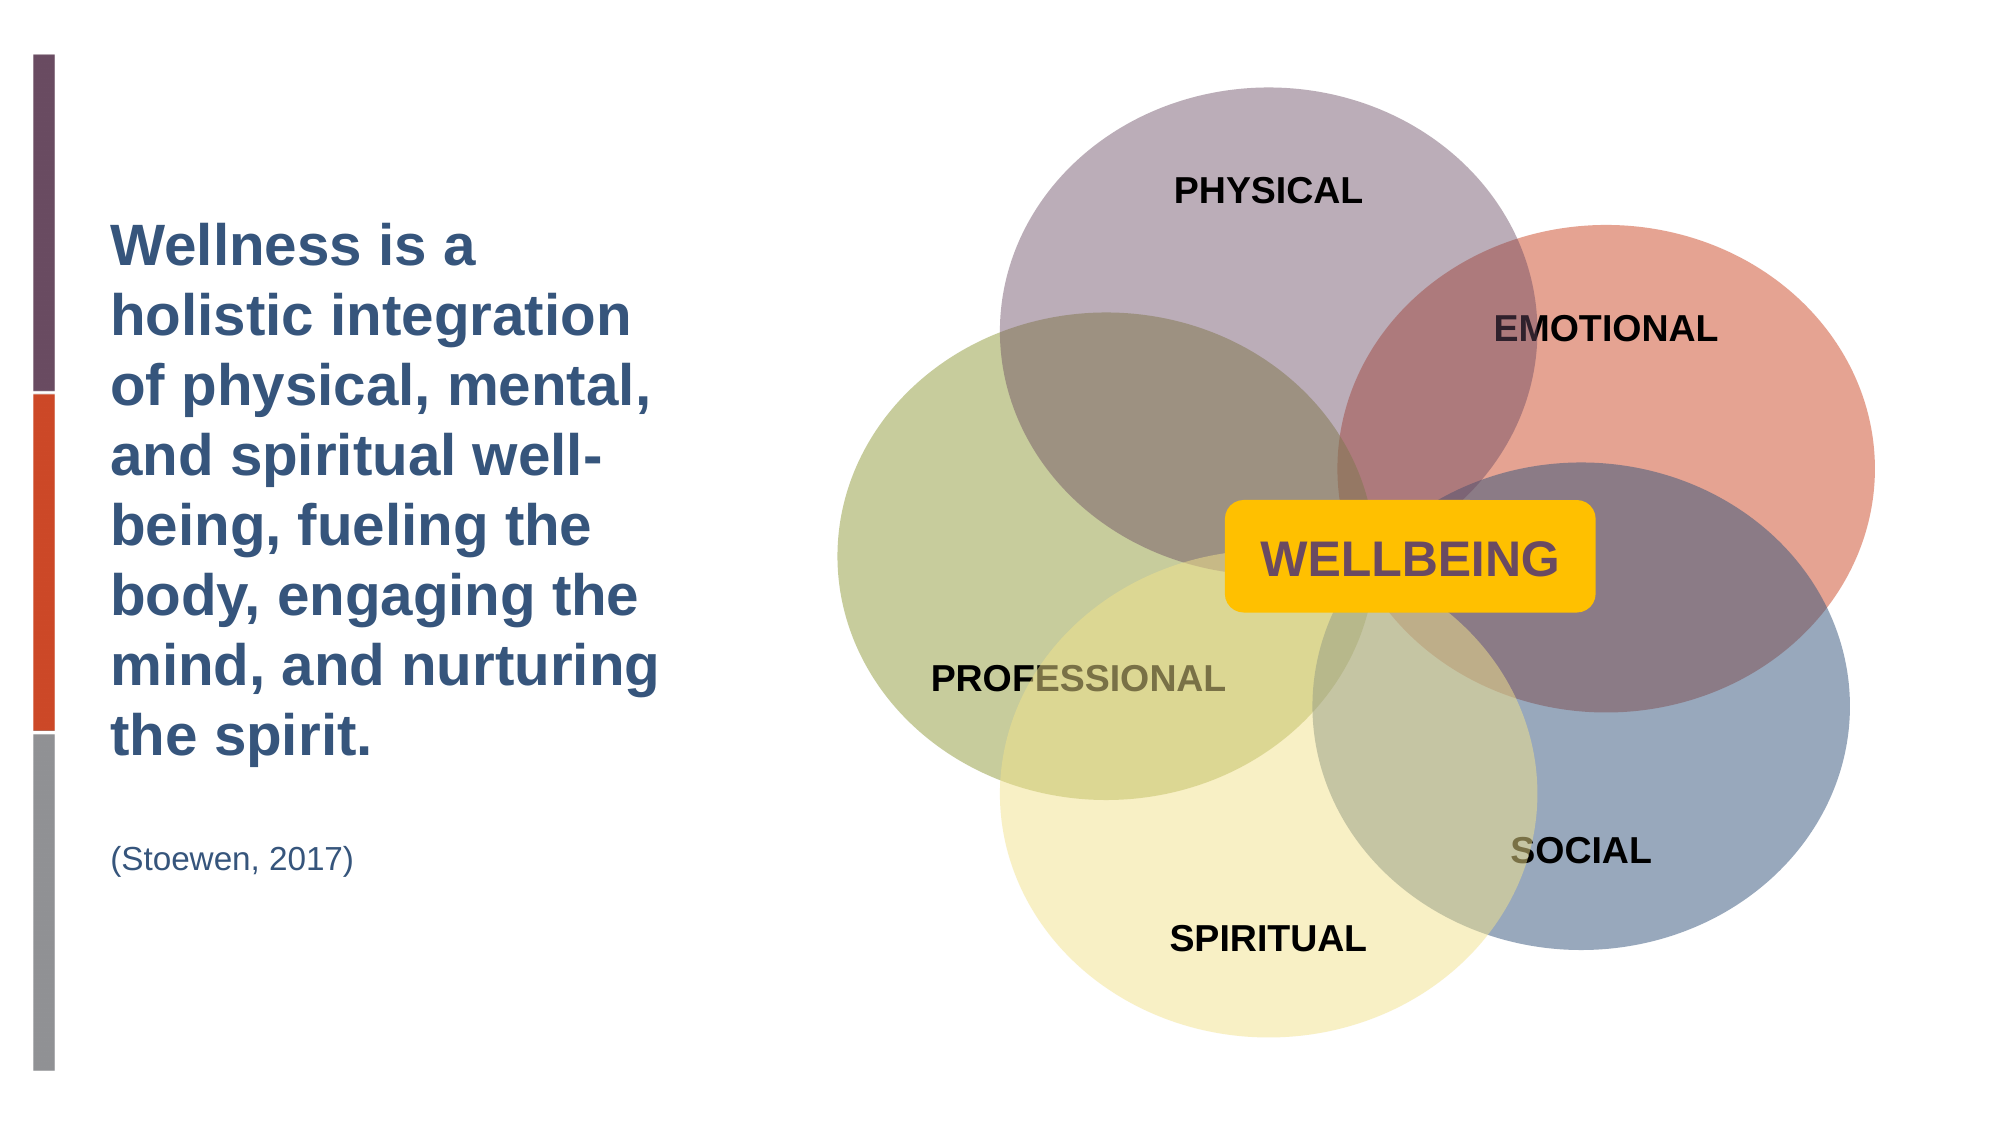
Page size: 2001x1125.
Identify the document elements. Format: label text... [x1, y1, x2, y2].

text_box WELLBEING [1223, 498, 1597, 614]
picture [34, 55, 54, 1070]
text_box PHYSICAL [998, 86, 1539, 562]
text_box PROFESSIONAL [836, 331, 1178, 781]
text_box EMOTIONAL [1488, 223, 1876, 607]
text_box SPIRITUAL [998, 552, 1539, 1039]
text_box Wellness is a holistic integration of physical, mental, and spiritual well-being, fueling the body, engaging the mind, and nurturing the spirit. (Stoewen, 2017) [95, 199, 688, 955]
text_box SOCIAL [1454, 461, 1851, 952]
